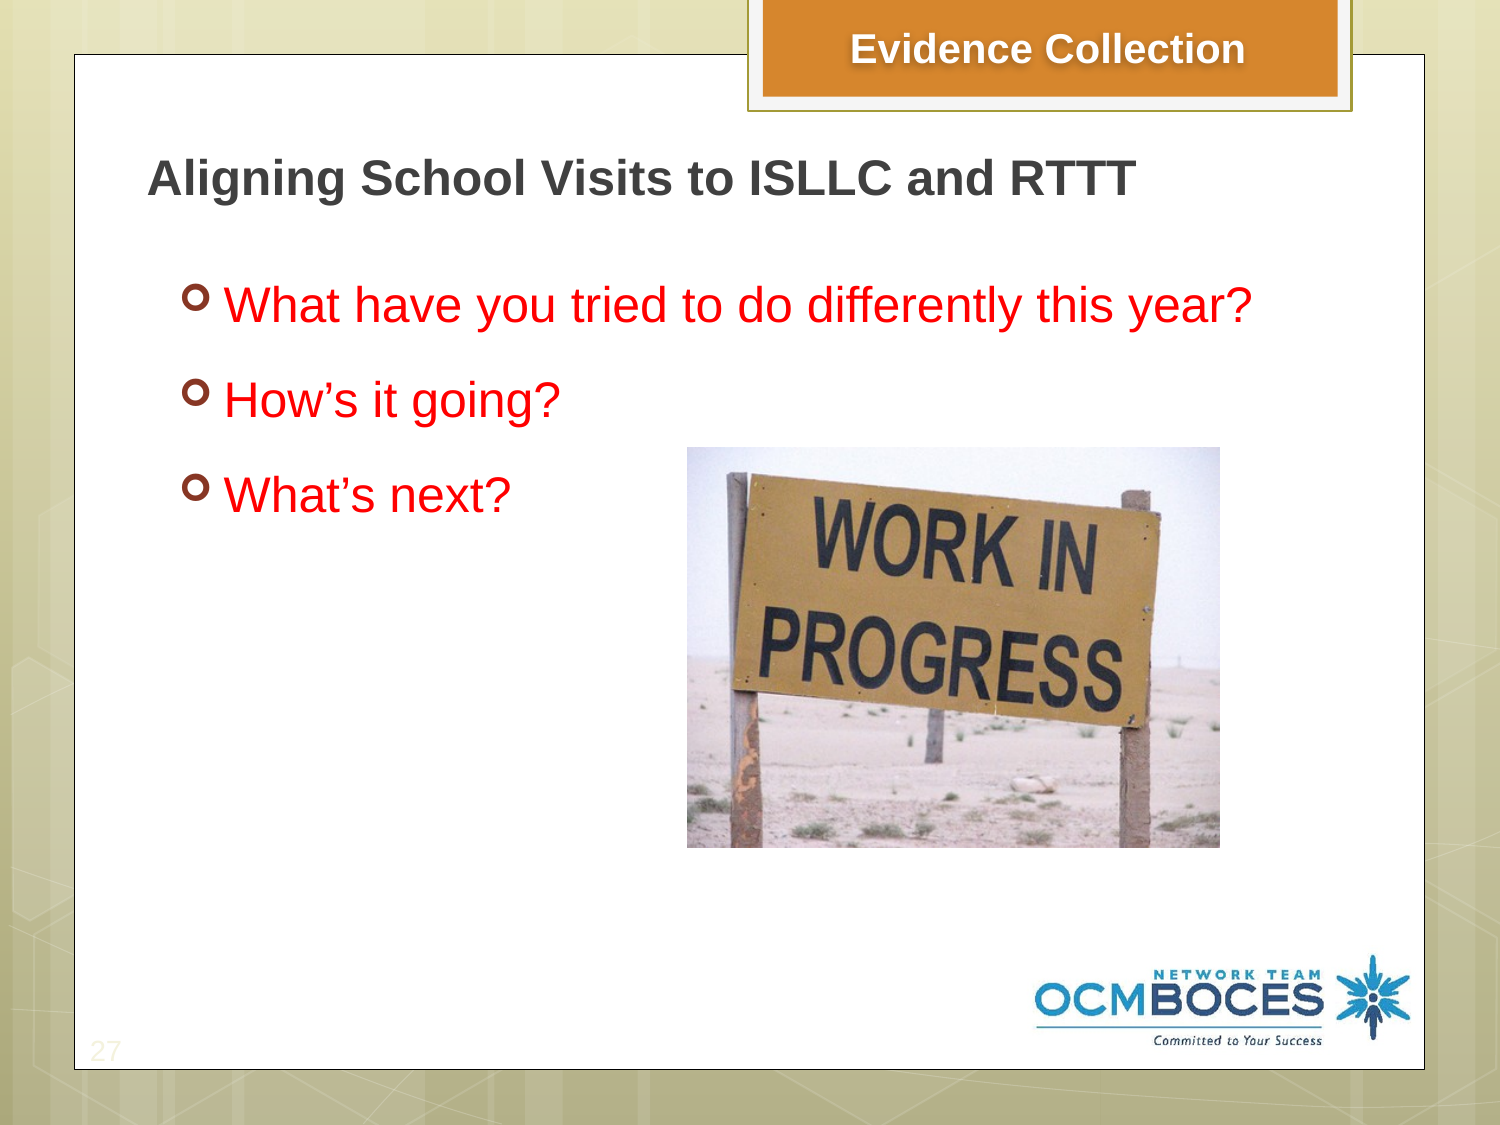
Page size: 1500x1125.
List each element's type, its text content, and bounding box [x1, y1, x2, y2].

list Aligning School Visits to ISLLC and RTTT [120, 142, 1369, 230]
slide_number 27 [75, 1025, 738, 1100]
text_box What have you tried to do differently this year? How’s it going? What’s next? [152, 265, 1350, 531]
picture [686, 447, 1221, 849]
text_box Evidence Collection [776, 14, 1320, 80]
picture [1015, 945, 1424, 1055]
